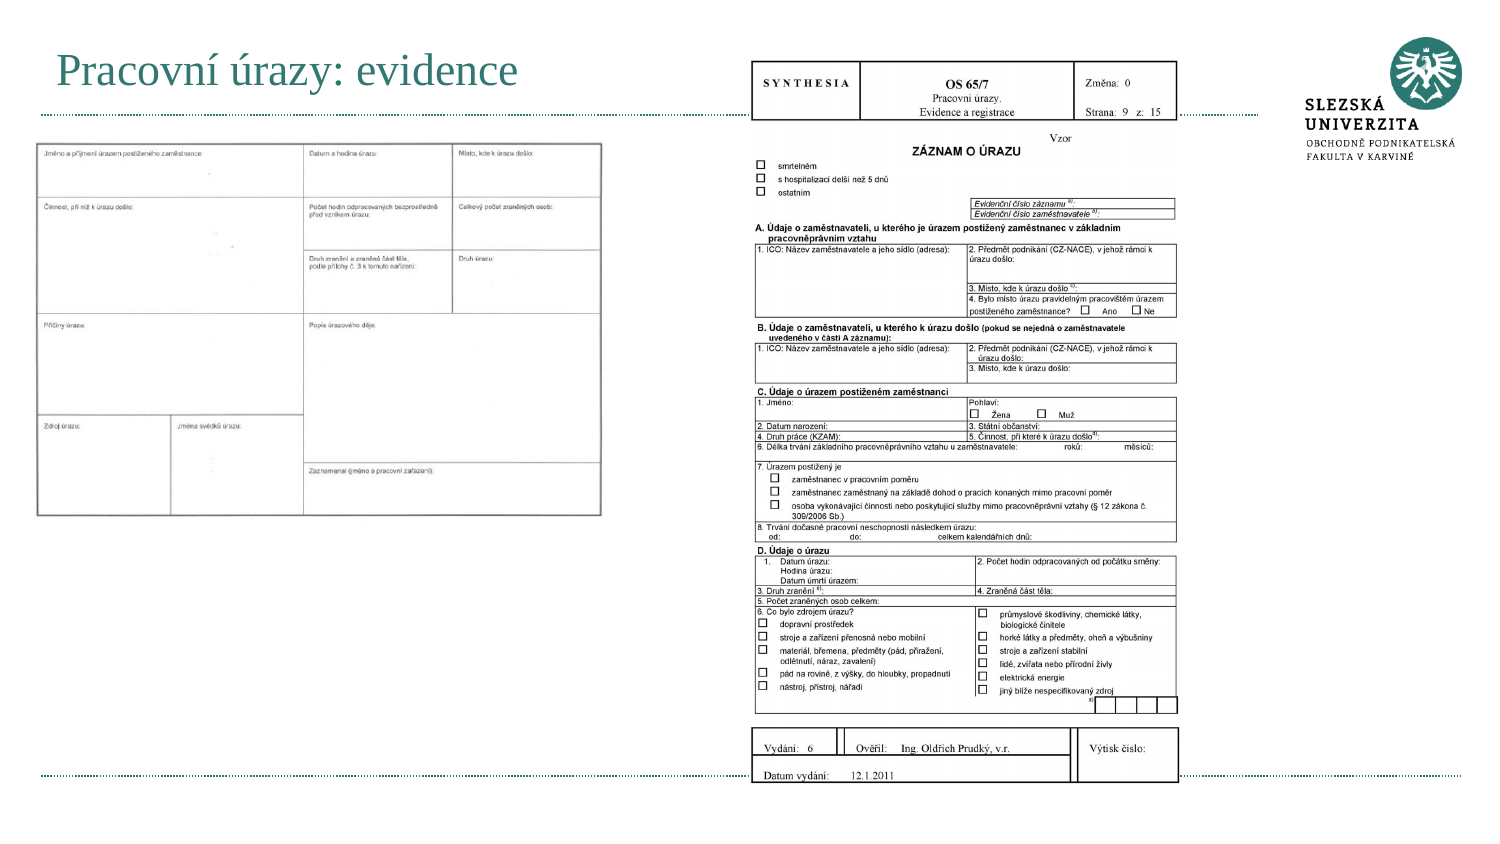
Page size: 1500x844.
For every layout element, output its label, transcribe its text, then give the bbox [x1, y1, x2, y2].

title Pracovní úrazy: evidence [41, 32, 1282, 116]
picture [29, 134, 609, 530]
picture [1305, 37, 1462, 160]
picture [749, 60, 1180, 784]
